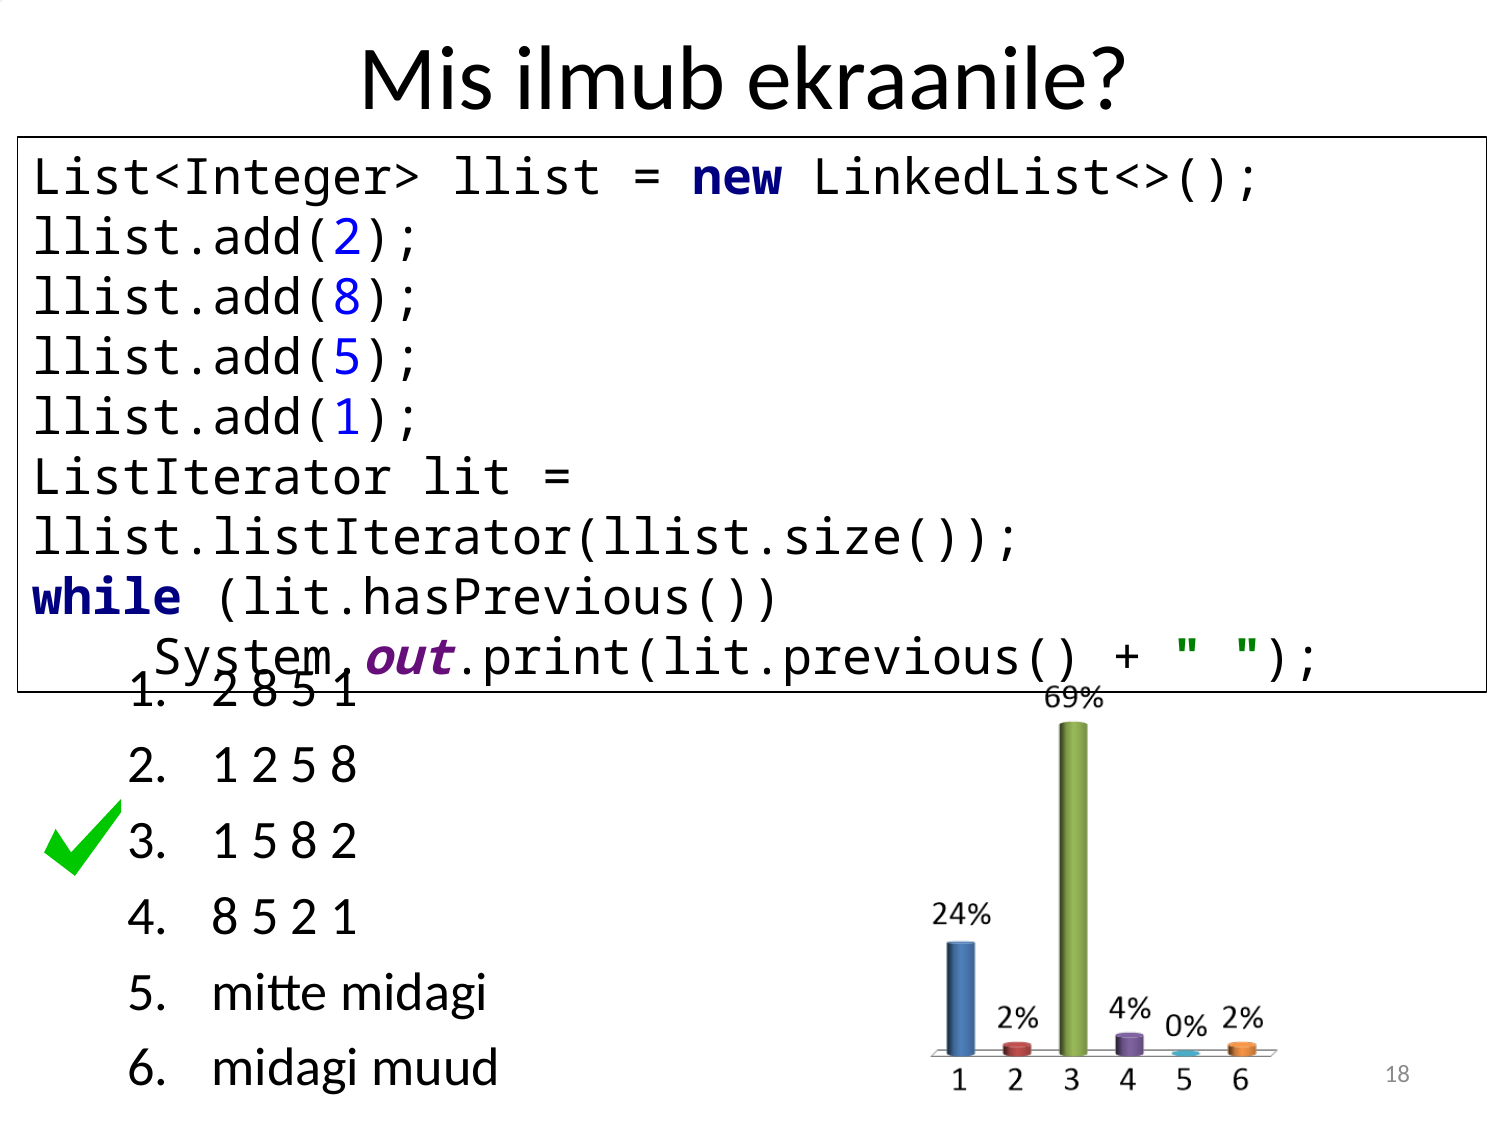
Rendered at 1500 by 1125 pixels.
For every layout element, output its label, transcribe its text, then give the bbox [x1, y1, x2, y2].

title Mis ilmub ekraanile? [70, 7, 1421, 137]
text_box [42, 796, 124, 878]
slide_number 18 [1294, 1042, 1425, 1103]
list 2 8 5 1 1 2 5 8 1 5 8 2 8 5 2 1 mitte midagi midagi muud [112, 645, 857, 953]
text_box [913, 692, 1294, 1105]
text_box List<Integer> llist = new LinkedList<>(); llist.add(2); llist.add(8); llist.add(5); llist.add(1); ListIterator lit = llist.listIterator(llist.size()); while (lit.hasPrevious()) System.out.print(lit.previous() + " "); [17, 137, 1487, 692]
